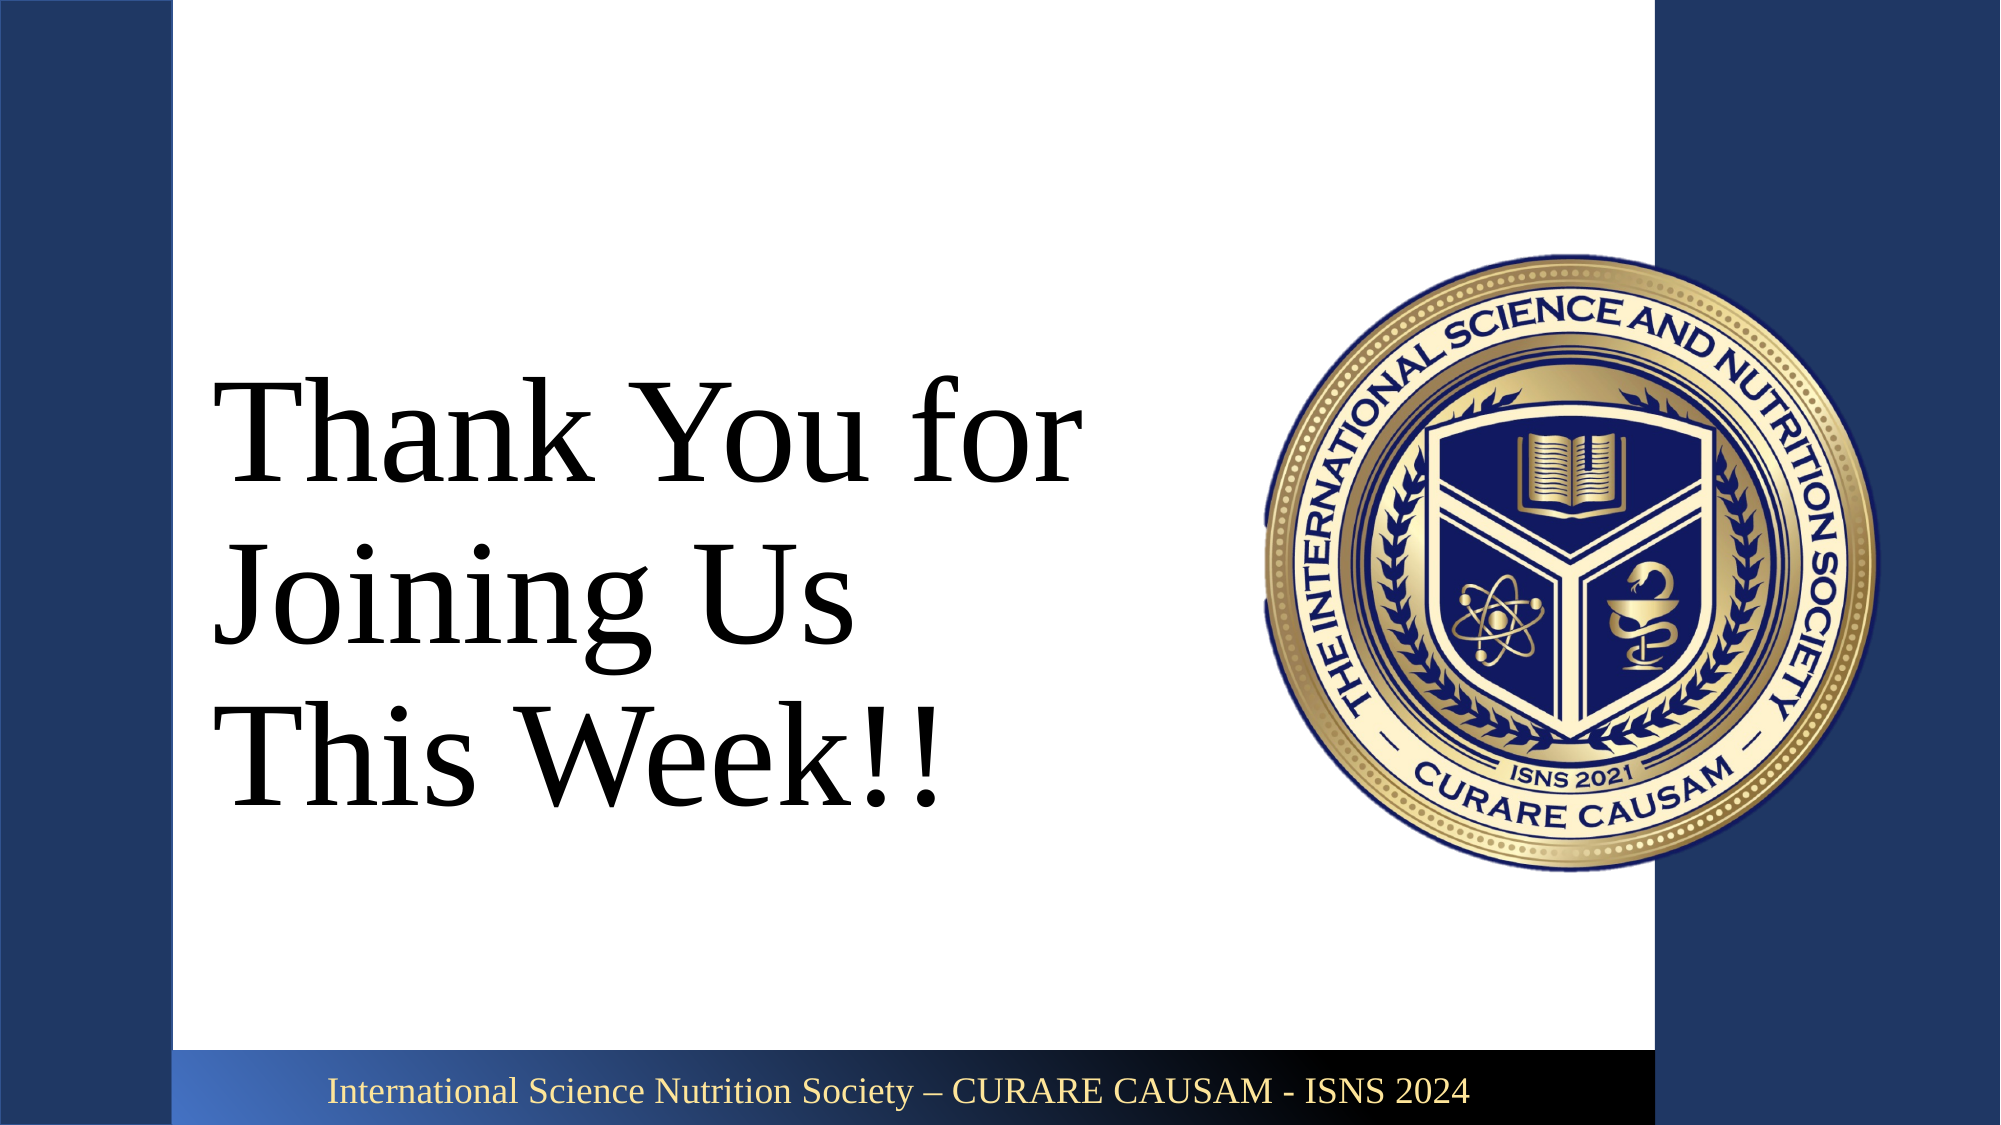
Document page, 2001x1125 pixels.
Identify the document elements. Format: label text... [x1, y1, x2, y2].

text_box [1654, 0, 2000, 1125]
text_box International Science Nutrition Society – CURARE CAUSAM - ISNS 2024 [311, 1058, 1493, 1119]
picture [1191, 195, 1927, 930]
text_box [172, 1050, 1656, 1125]
title Thank You for Joining Us This Week!! [197, 260, 1186, 930]
text_box [0, 0, 173, 1125]
